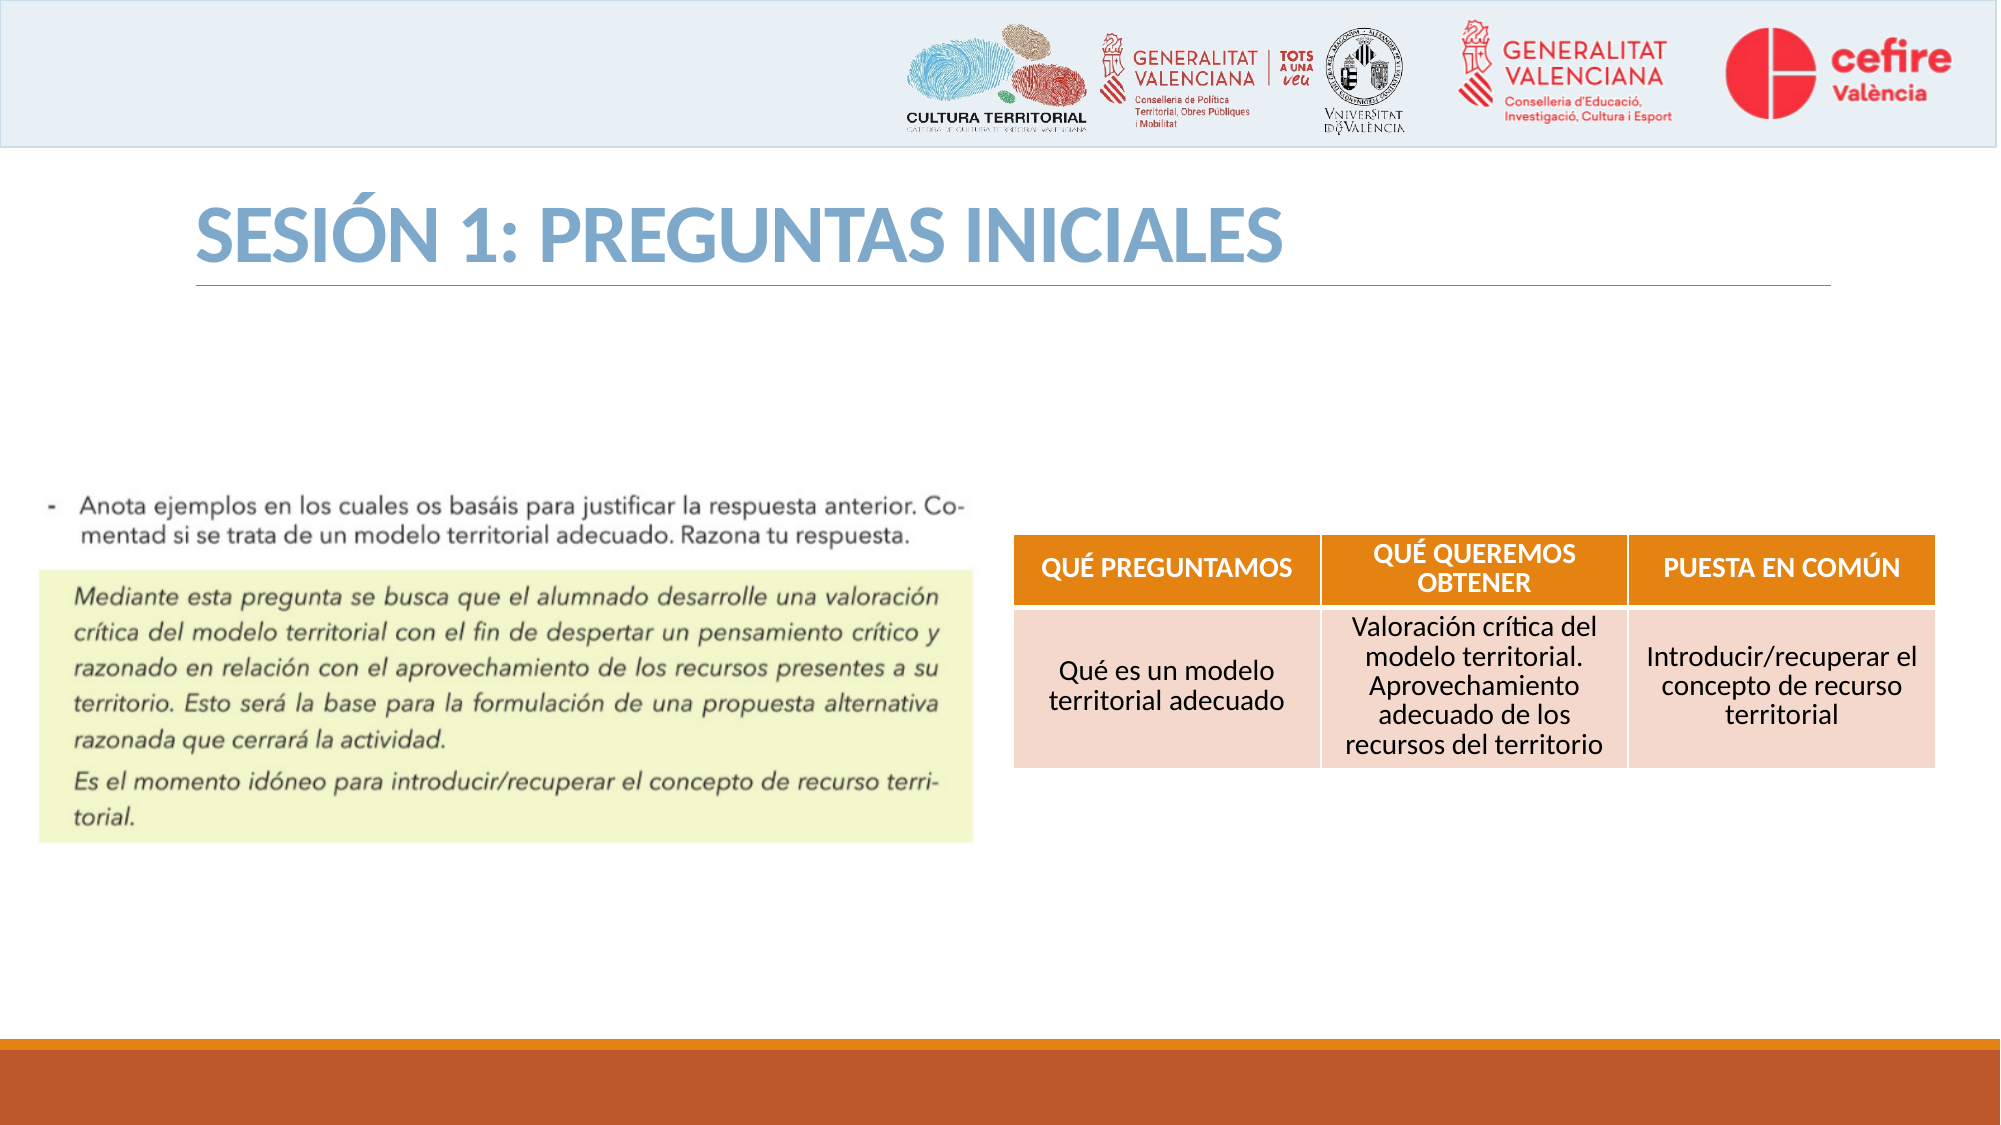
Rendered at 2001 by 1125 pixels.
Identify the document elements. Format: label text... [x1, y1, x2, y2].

table_header QUÉ PREGUNTAMOS [1014, 535, 1320, 605]
table_cell Introducir/recuperar el concepto de recurso territorial [1629, 610, 1935, 768]
picture [897, 1, 1997, 148]
table_cell Valoración crítica del modelo territorial. Aprovechamiento adecuado de los recursos del territorio [1322, 610, 1627, 768]
table_header QUÉ QUEREMOS OBTENER [1322, 535, 1627, 605]
table_cell Qué es un modelo territorial adecuado [1014, 610, 1320, 768]
text_box [0, 0, 1412, 148]
text_box SESIÓN 1: PREGUNTAS INICIALES [179, 147, 1504, 285]
picture [20, 473, 979, 869]
table_header PUESTA EN COMÚN [1629, 535, 1935, 605]
